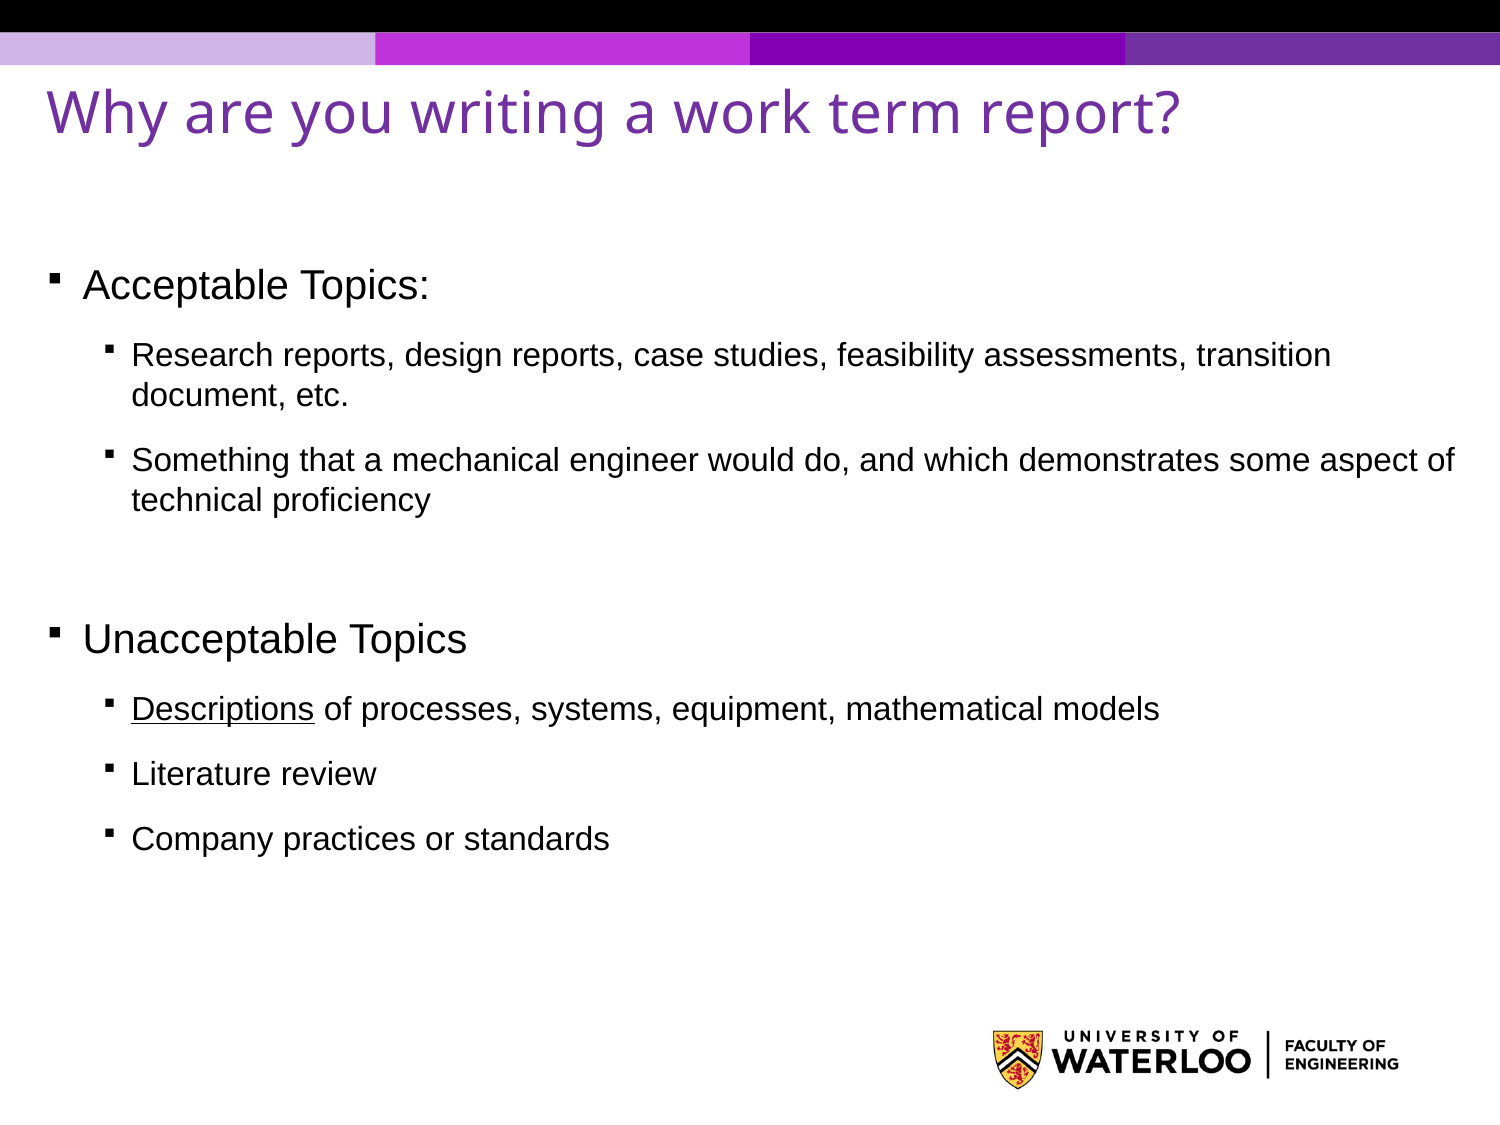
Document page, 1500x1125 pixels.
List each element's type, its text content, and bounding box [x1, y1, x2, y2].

list Acceptable Topics: Research reports, design reports, case studies, feasibility assessments, transition document, etc. Something that a mechanical engineer would do, and which demonstrates some aspect of technical proficiency Unacceptable Topics Descriptions of processes, systems, equipment, mathematical models Literature review Company practices or standards [31, 250, 1500, 1022]
title Why are you writing a work term report? [31, 37, 1443, 196]
picture [937, 1022, 1452, 1125]
